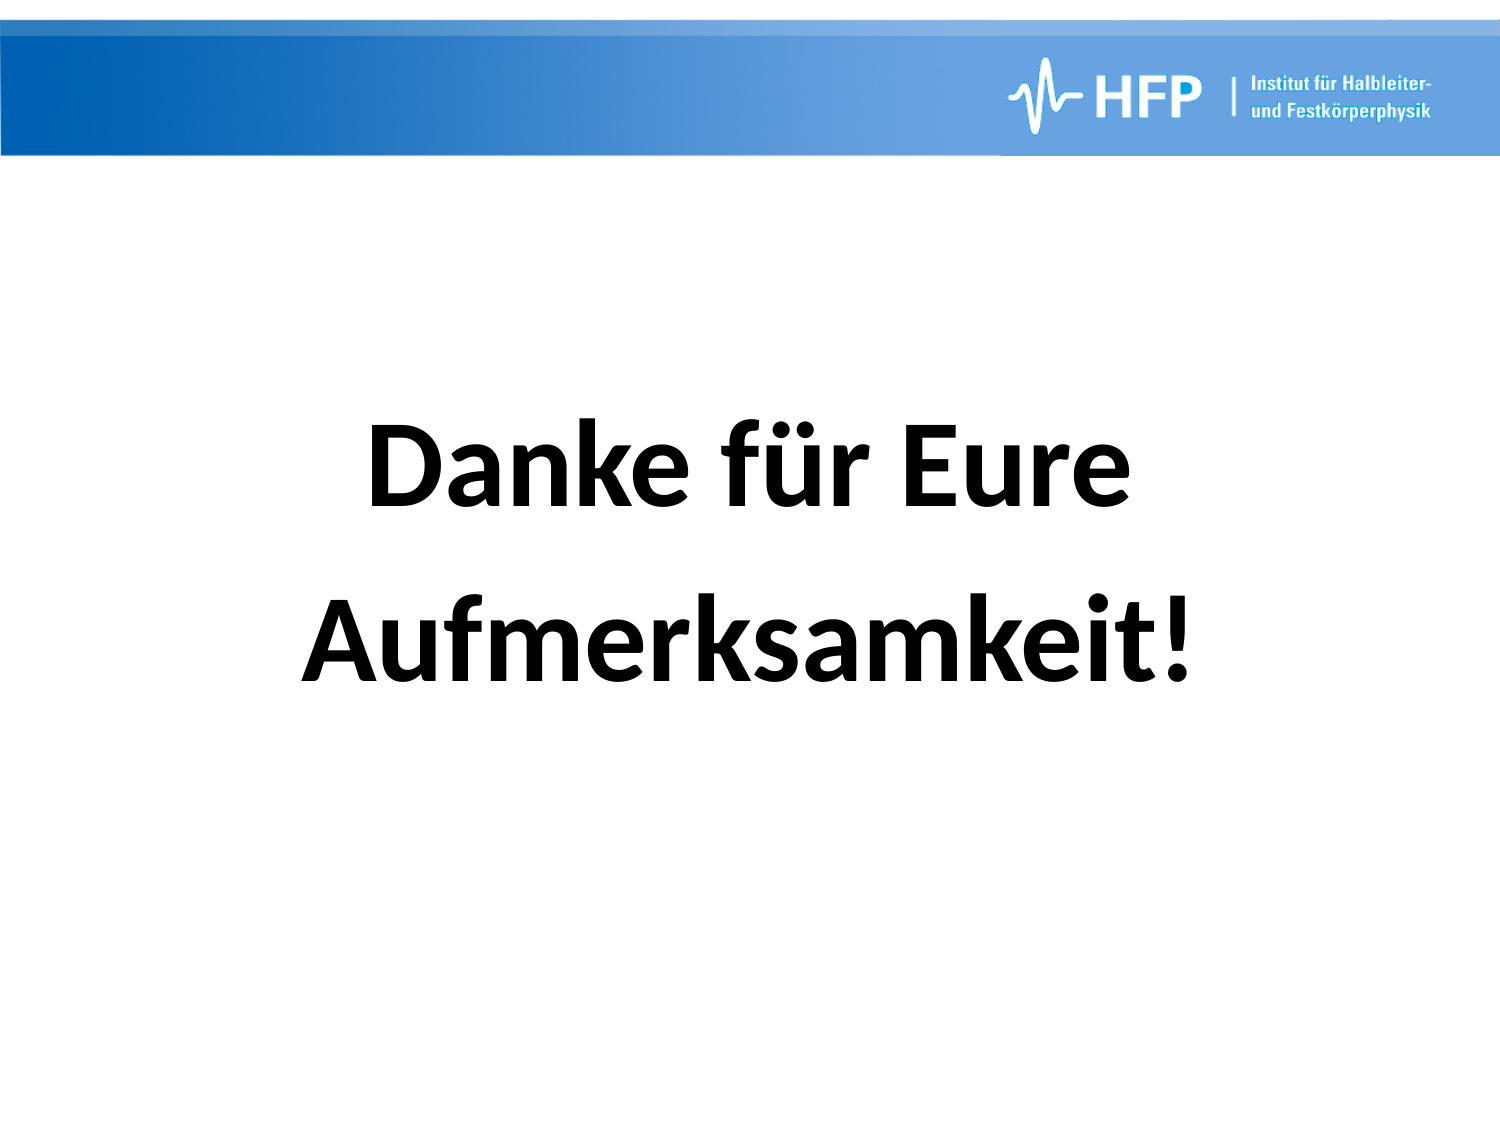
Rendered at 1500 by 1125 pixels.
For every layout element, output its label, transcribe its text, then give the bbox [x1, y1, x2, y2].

list Danke für Eure Aufmerksamkeit! [75, 373, 1425, 776]
picture [0, 19, 1500, 156]
